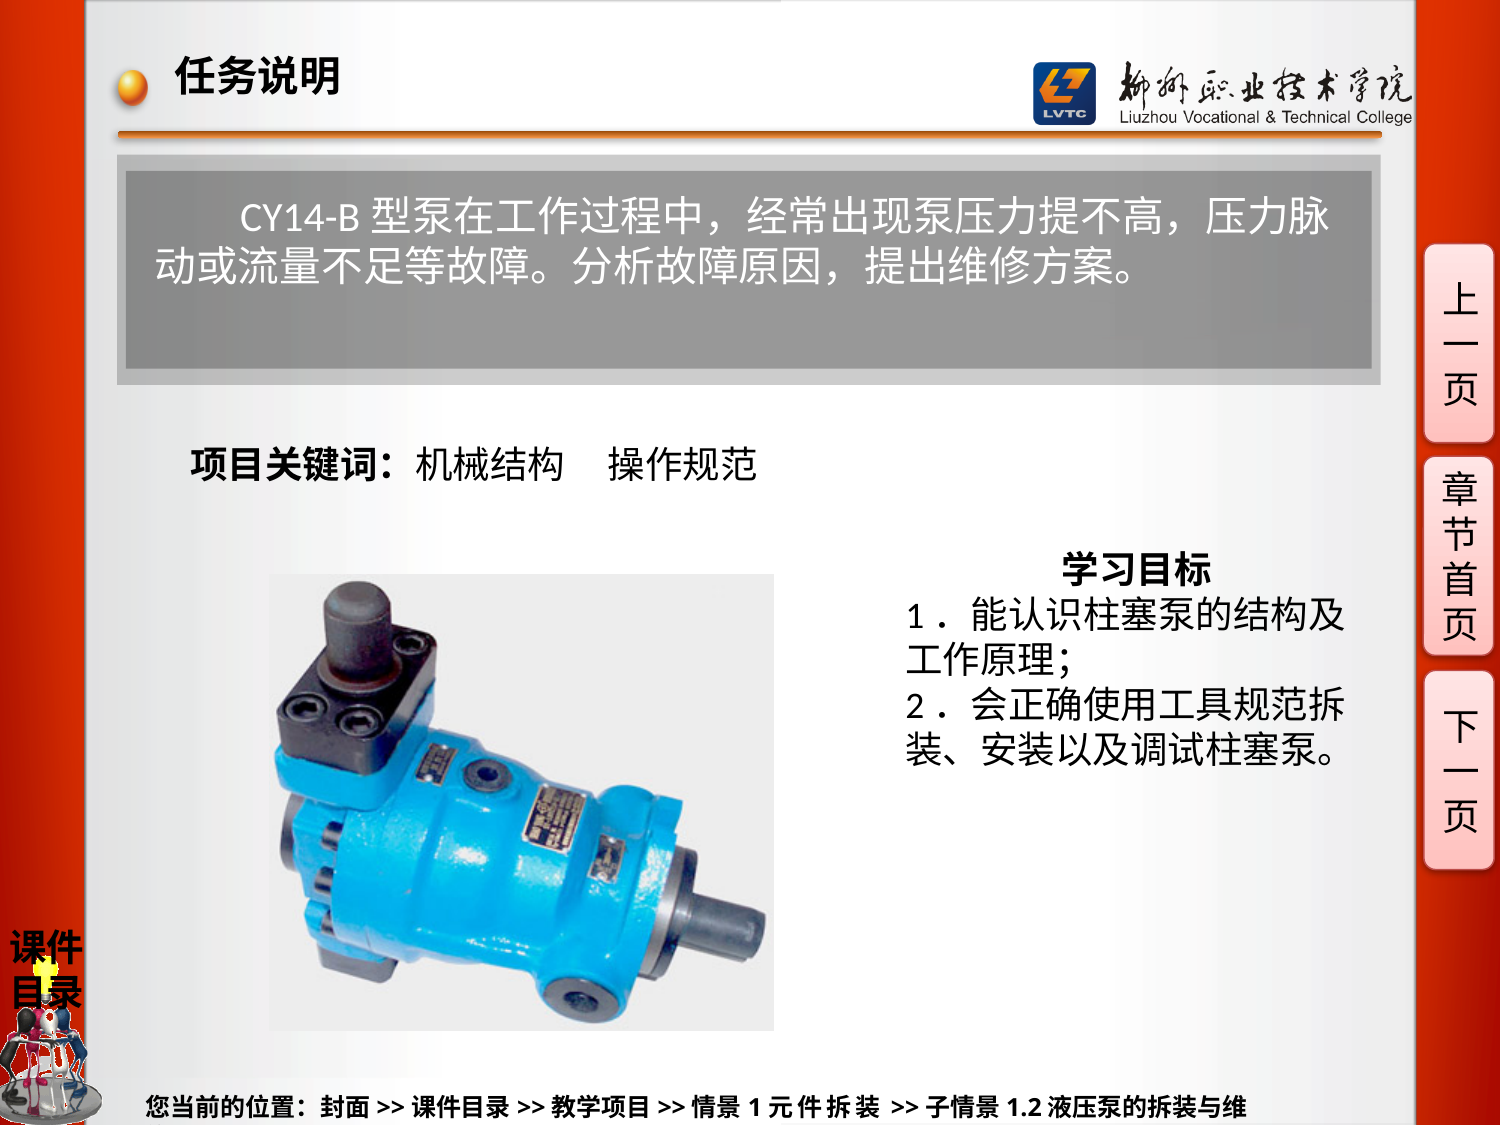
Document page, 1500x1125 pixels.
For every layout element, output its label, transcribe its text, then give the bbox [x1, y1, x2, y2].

text_box 任务说明 [159, 42, 612, 108]
text_box 学习目标 1．能认识柱塞泵的结构及工作原理； 2．会正确使用工具规范拆装、安装以及调试柱塞泵。 [890, 538, 1383, 779]
picture [0, 0, 1500, 1125]
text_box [116, 154, 1381, 386]
text_box 项目关键词：机械结构 操作规范 [175, 433, 797, 494]
